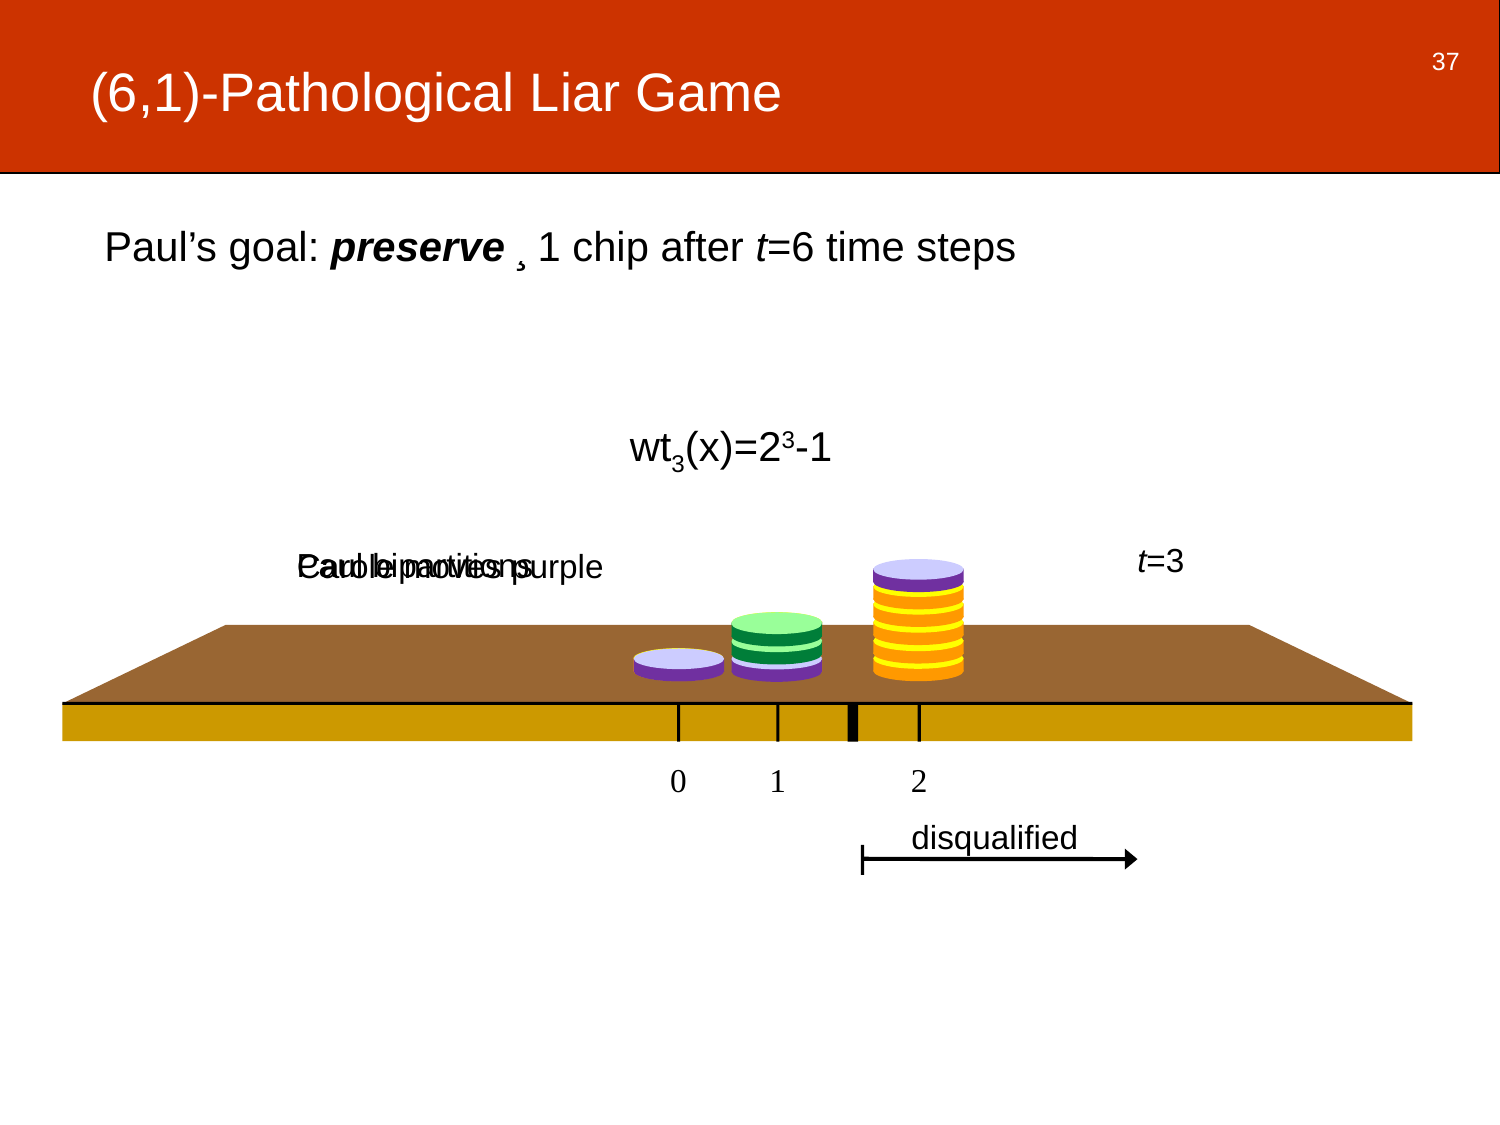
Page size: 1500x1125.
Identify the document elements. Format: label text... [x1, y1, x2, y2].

text_box [75, 212, 1463, 1063]
text_box [920, 704, 1413, 742]
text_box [862, 808, 1138, 876]
text_box [63, 697, 75, 703]
slide_number 37 [1412, 21, 1476, 101]
text_box [853, 704, 919, 742]
text_box Paul’s goal: preserve ¸ 1 chip after t=6 time steps [89, 212, 1032, 278]
text_box [778, 704, 852, 742]
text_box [280, 537, 964, 682]
text_box 2 [895, 752, 943, 807]
text_box 1 [754, 752, 801, 807]
text_box [62, 704, 678, 742]
text_box 0 [655, 752, 702, 807]
text_box [679, 704, 777, 742]
title (6,1)-Pathological Liar Game [74, 49, 1213, 201]
text_box wt3(x)=23-1 [614, 412, 848, 485]
text_box t=3 [1122, 531, 1200, 587]
